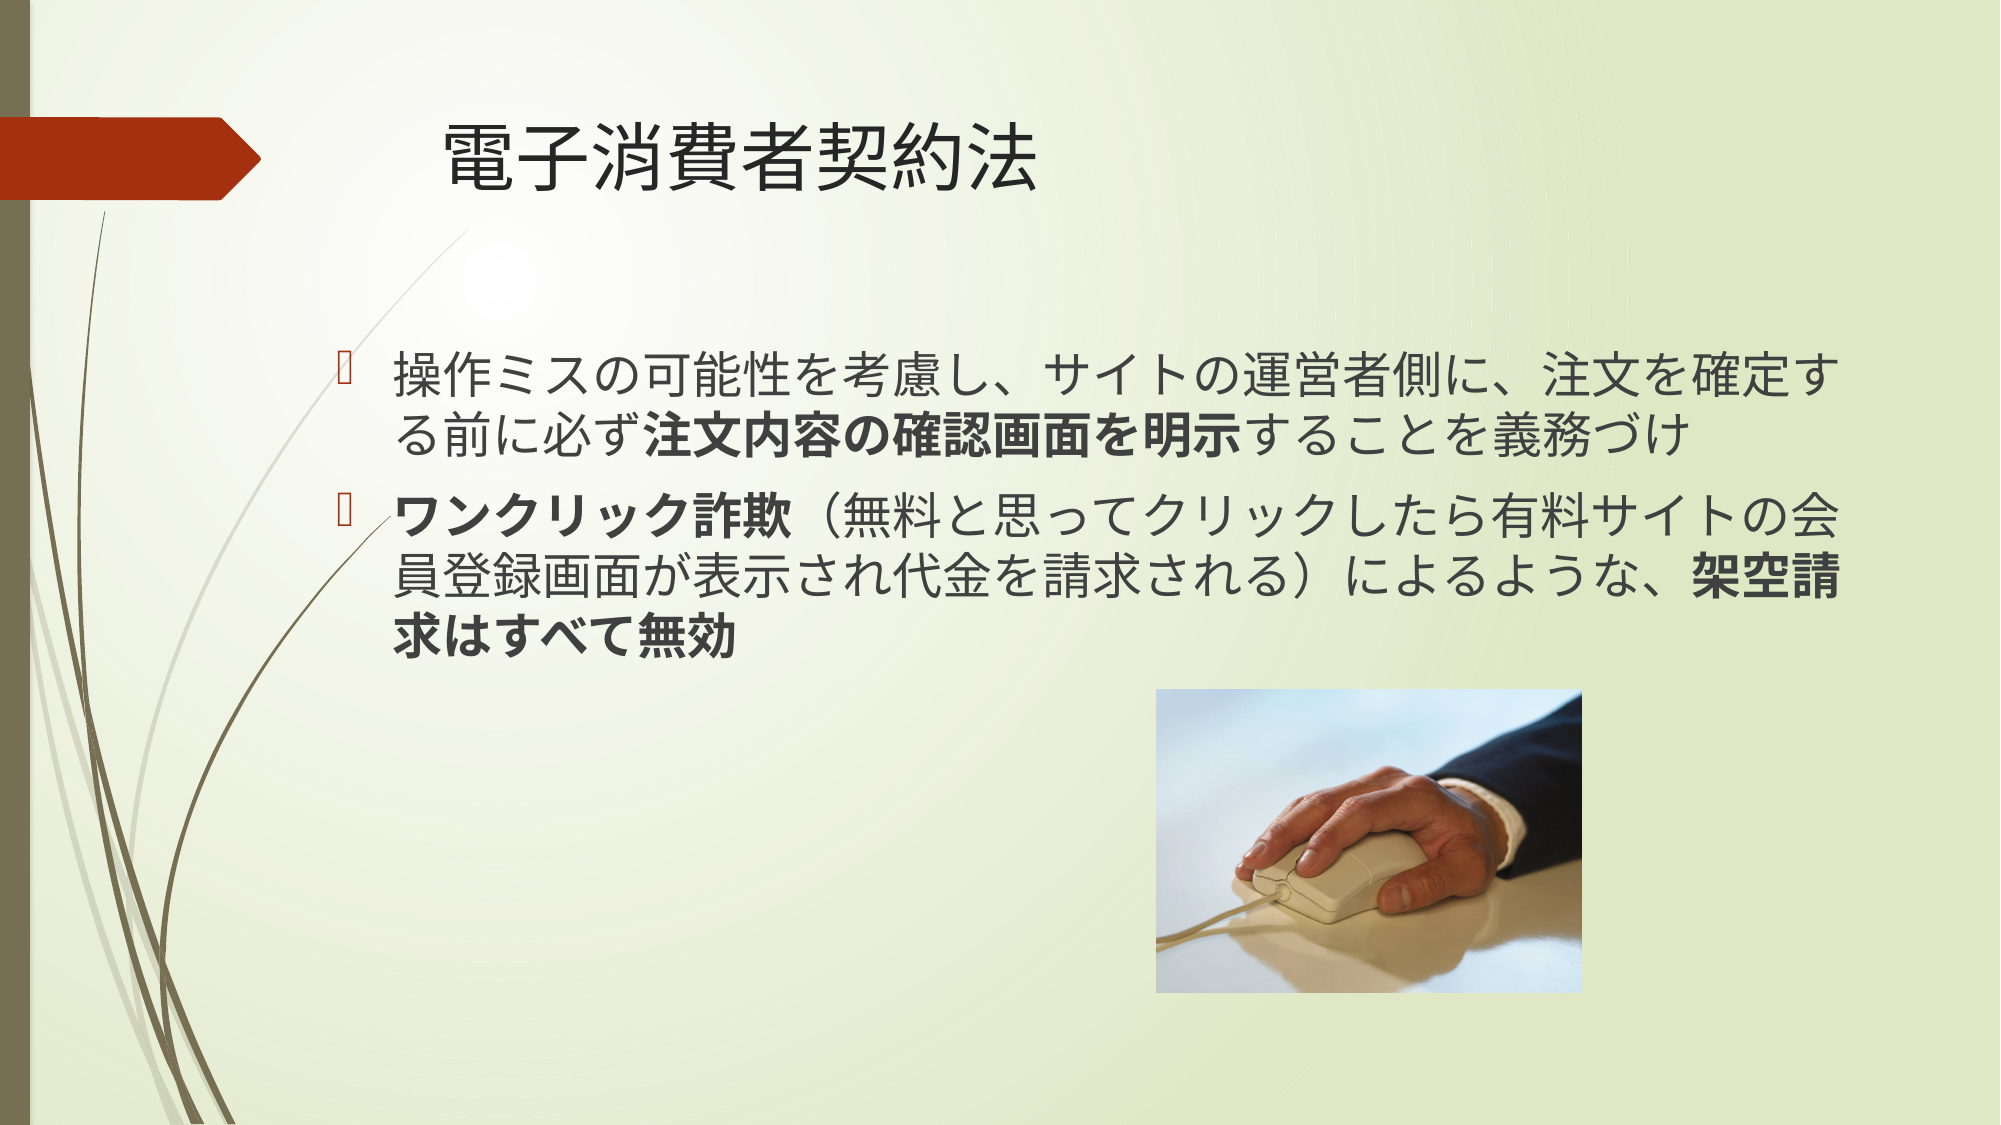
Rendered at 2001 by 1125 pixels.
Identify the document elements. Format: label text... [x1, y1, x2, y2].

list 操作ミスの可能性を考慮し、サイトの運営者側に、注文を確定する前に必ず注文内容の確認画面を明示することを義務づけ ワンクリック詐欺（無料と思ってクリックしたら有料サイトの会員登録画面が表示され代金を請求される）によるような、架空請求はすべて無効 [321, 335, 1888, 970]
picture [1156, 689, 1582, 994]
title 電子消費者契約法 [425, 102, 1888, 313]
